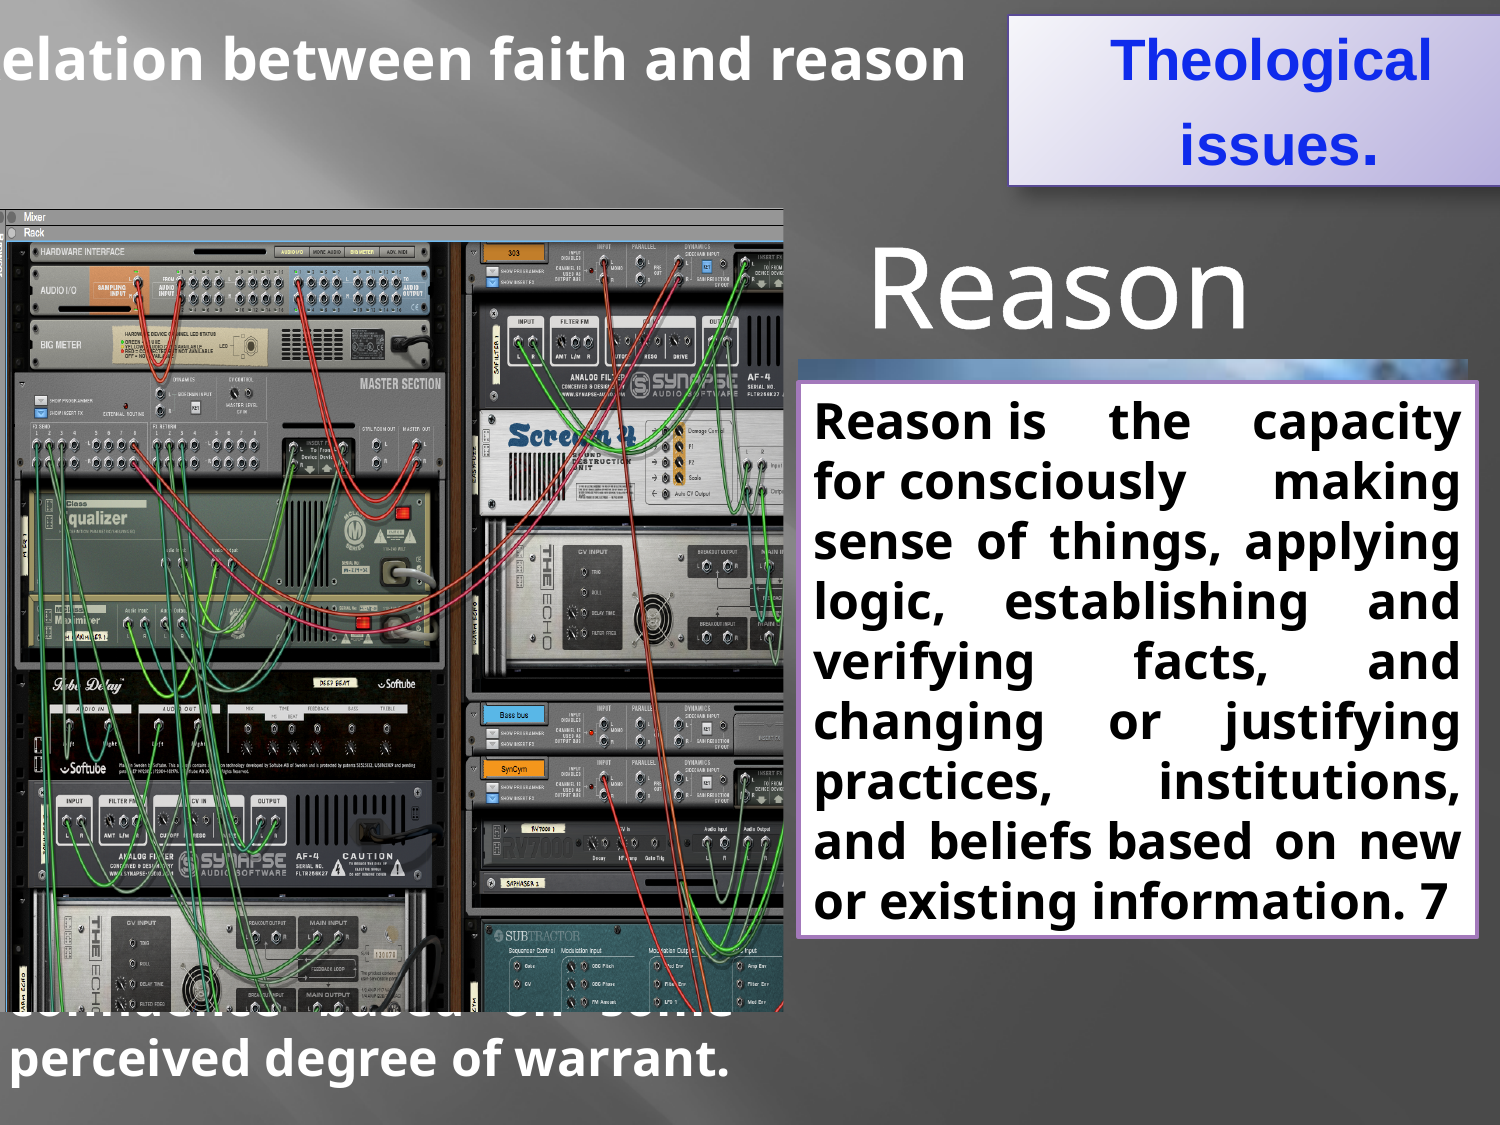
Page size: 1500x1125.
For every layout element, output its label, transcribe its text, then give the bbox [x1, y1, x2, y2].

text_box Faith is confidence or trust in a person or thing; or the observance of an obligation from loyalty; or fidelity to a person, promise, engagement. The word "faith" may also refer to a particular system of religious belief, in which faith may equate to confidence based on some perceived degree of warrant. [0, 1012, 750, 1095]
text_box Reason is the capacity for consciously making sense of things, applying logic, establishing and verifying facts, and changing or justifying practices, institutions, and beliefs based on new or existing information. 7 [827, 847, 1479, 939]
text_box Theological issues. [1007, 14, 1500, 187]
text_box Reason [849, 208, 1268, 358]
picture [0, 208, 784, 1012]
picture [798, 359, 1468, 805]
text_box 4 Relation between faith and reason [0, 14, 1007, 100]
